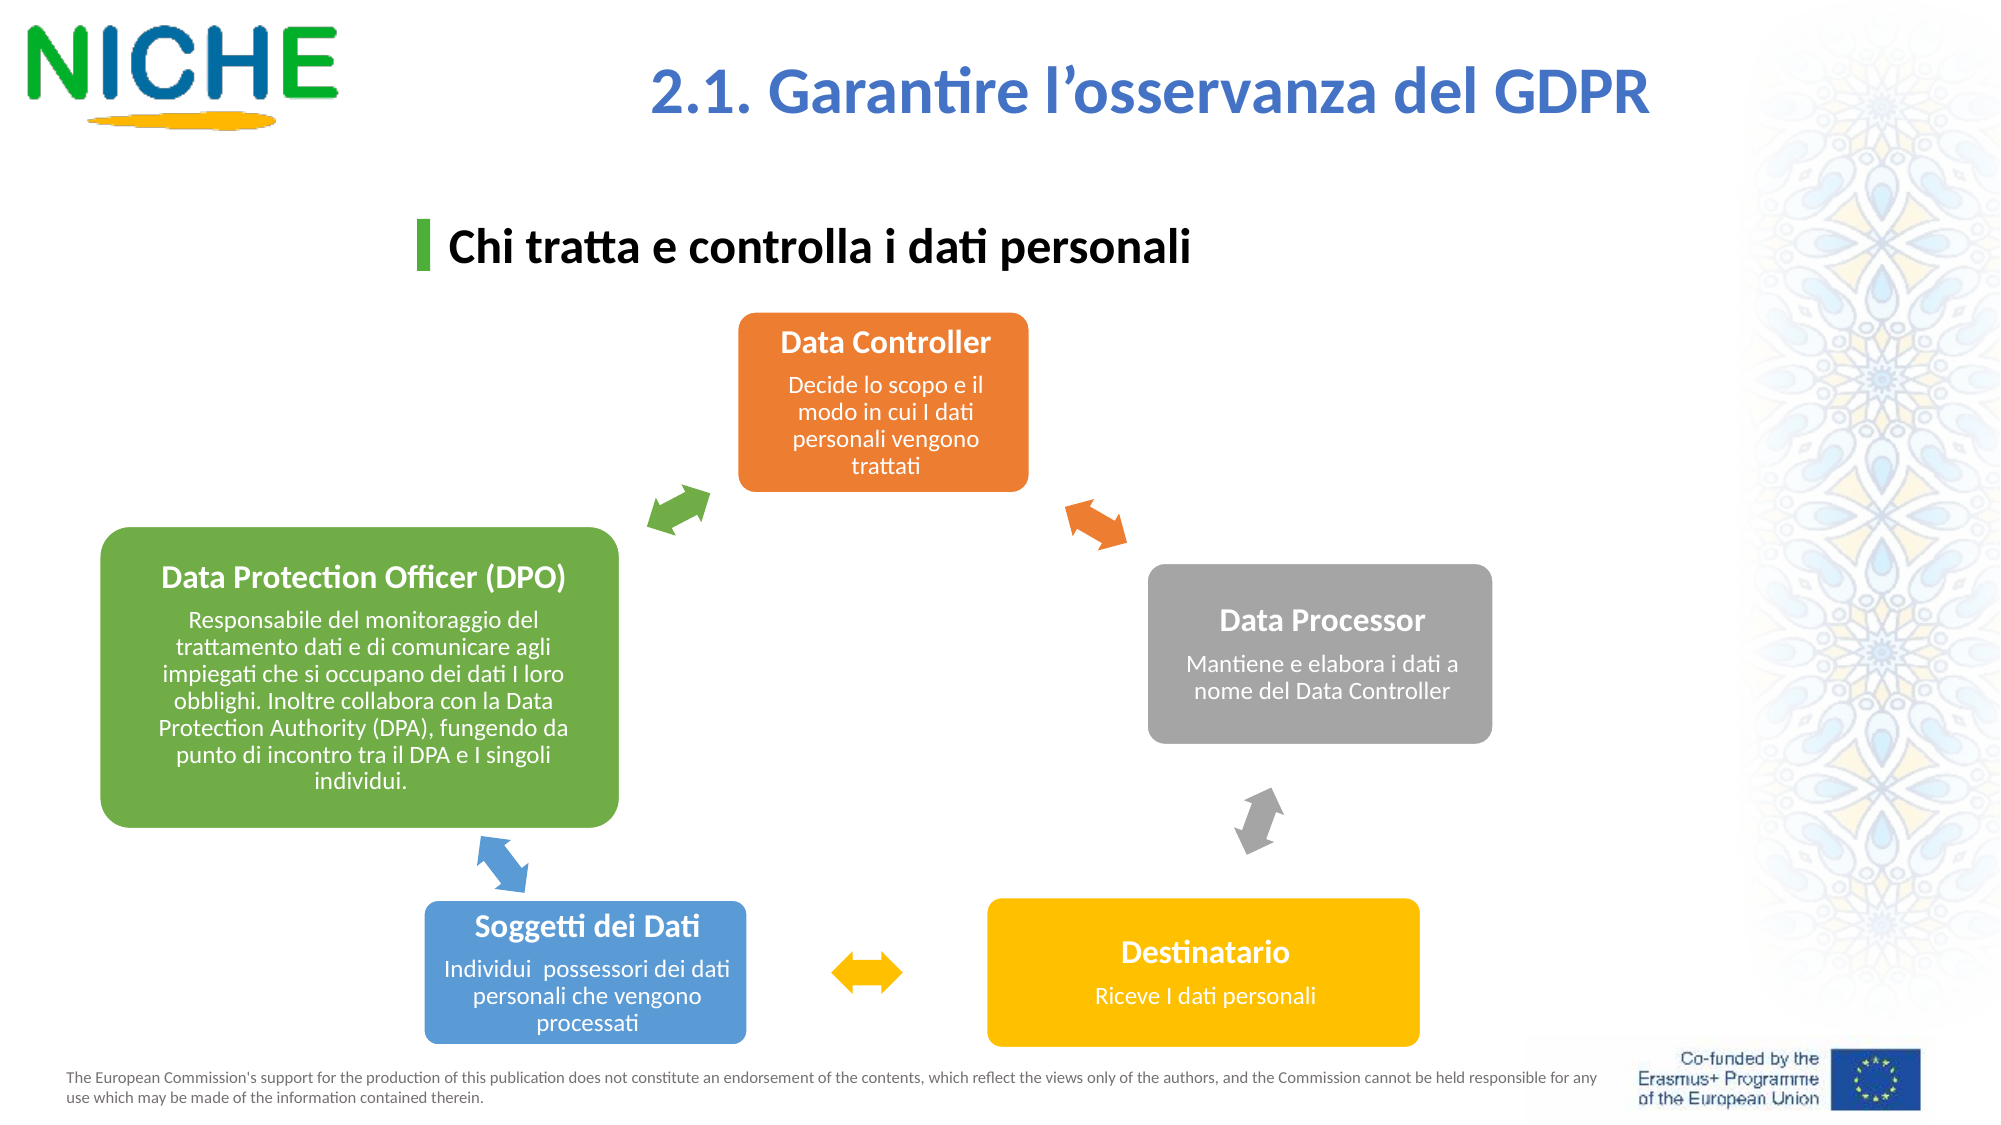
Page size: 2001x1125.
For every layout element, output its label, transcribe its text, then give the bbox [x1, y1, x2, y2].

picture [1525, 1035, 1935, 1125]
picture [0, 0, 365, 145]
text_box Chi tratta e controlla i dati personali [434, 206, 1396, 281]
text_box [416, 218, 431, 272]
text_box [99, 281, 1591, 1027]
text_box 2.1. Garantire l’osservanza del GDPR [349, 49, 1668, 112]
